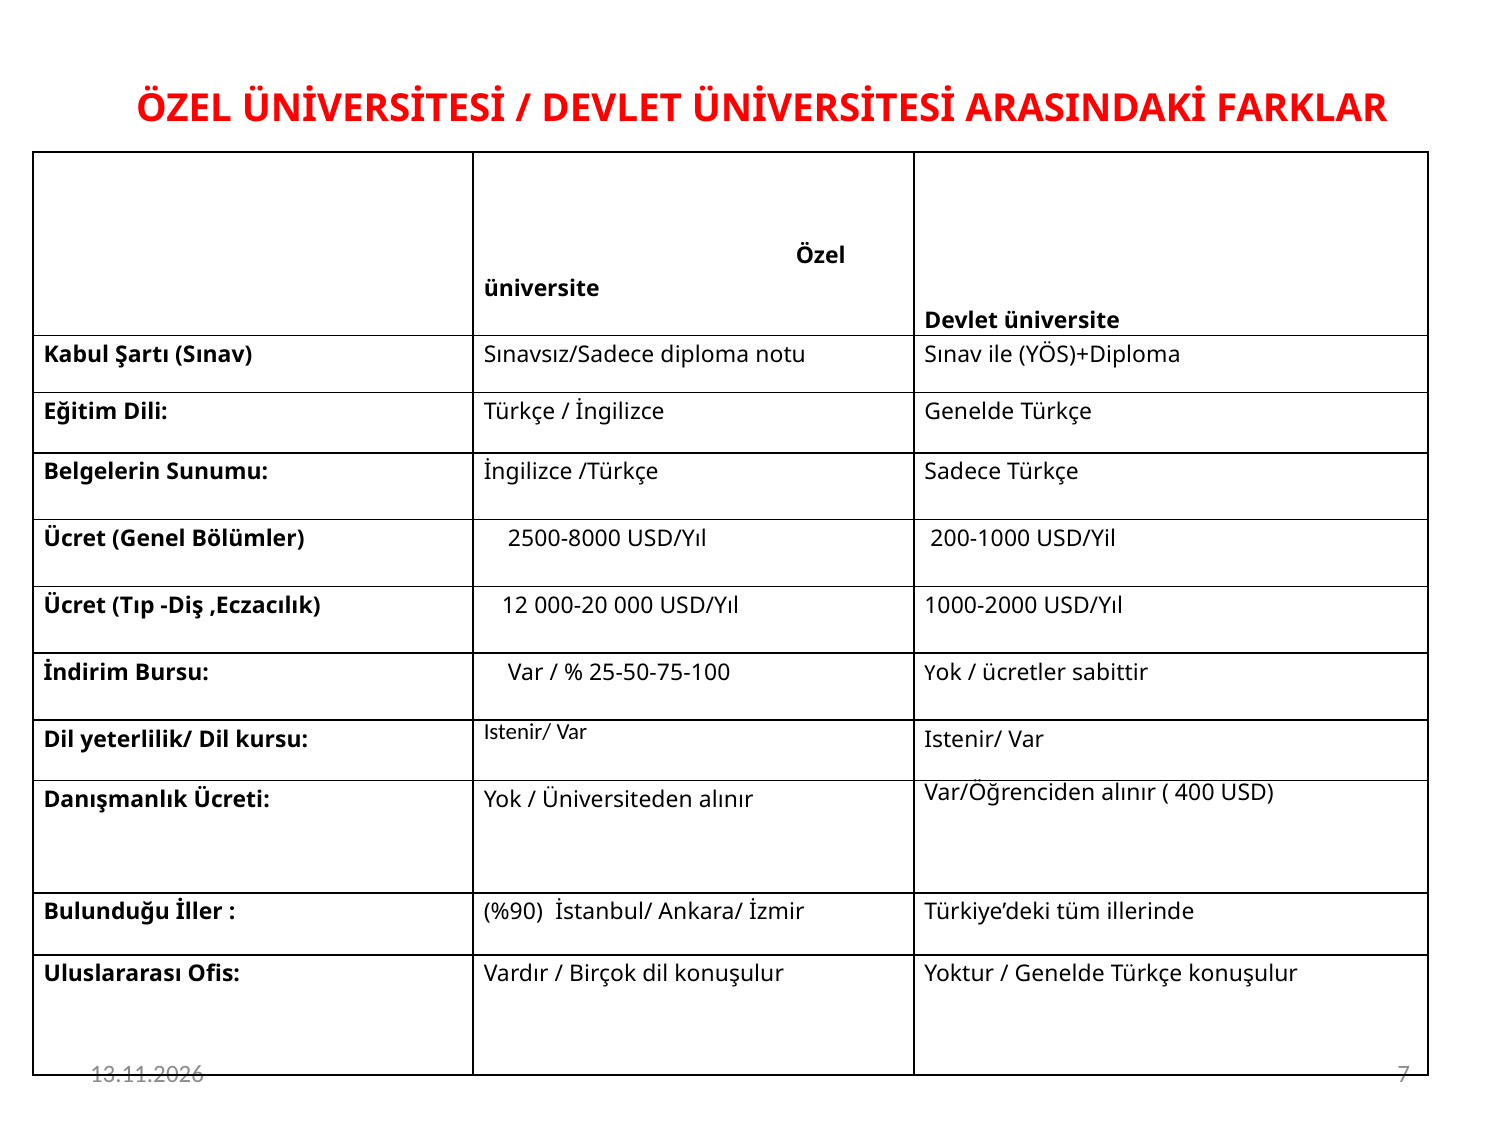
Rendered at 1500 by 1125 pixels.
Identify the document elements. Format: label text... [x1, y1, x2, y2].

table_cell Türkiye’deki tüm illerinde [915, 894, 1427, 954]
table_cell Bulunduğu İller : [34, 894, 472, 954]
table_cell 12 000-20 000 USD/Yıl [474, 587, 913, 652]
table_header Devlet üniversite [915, 153, 1427, 335]
table_cell 1000-2000 USD/Yıl [915, 587, 1427, 652]
table_cell (%90) İstanbul/ Ankara/ İzmir [474, 894, 913, 954]
table_cell Ücret (Genel Bölümler) [34, 520, 472, 586]
table_cell Vardır / Birçok dil konuşulur [474, 956, 913, 1074]
table_cell Istenir/ Var [915, 721, 1427, 780]
table_cell İndirim Bursu: [34, 654, 472, 719]
slide_number 7 [1074, 1076, 1425, 1103]
table_header Özel üniversite [474, 153, 913, 335]
table_cell Sınav ile (YÖS)+Diploma [915, 336, 1427, 392]
table_cell Genelde Türkçe [915, 393, 1427, 452]
table_cell Istenir/ Var [474, 721, 913, 780]
table_cell Yoktur / Genelde Türkçe konuşulur [915, 956, 1427, 1074]
table_cell Eğitim Dili: [34, 393, 472, 452]
table_cell Yok / Üniversiteden alınır [474, 781, 913, 892]
table_cell Var/Öğrenciden alınır ( 400 USD) [915, 781, 1427, 892]
table_cell Belgelerin Sunumu: [34, 454, 472, 519]
table_cell Yok / ücretler sabittir [915, 654, 1427, 719]
table_cell Kabul Şartı (Sınav) [34, 336, 472, 392]
table_cell Uluslararası Ofis: [34, 956, 472, 1074]
table_cell Türkçe / İngilizce [474, 393, 913, 452]
table_cell Sadece Türkçe [915, 454, 1427, 519]
table_cell Sınavsız/Sadece diploma notu [474, 336, 913, 392]
title ÖZEL ÜNİVERSİTESİ / DEVLET ÜNİVERSİTESİ ARASINDAKİ FARKLAR [53, 62, 1471, 149]
table_cell İngilizce /Türkçe [474, 454, 913, 519]
table_cell Dil yeterlilik/ Dil kursu: [34, 721, 472, 780]
table_header [34, 153, 472, 335]
table_cell 200-1000 USD/Yil [915, 520, 1427, 586]
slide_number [75, 1076, 425, 1103]
table_cell 2500-8000 USD/Yıl [474, 520, 913, 586]
table_cell Danışmanlık Ücreti: [34, 781, 472, 892]
table_cell Var / % 25-50-75-100 [474, 654, 913, 719]
table_cell Ücret (Tıp -Diş ,Eczacılık) [34, 587, 472, 652]
